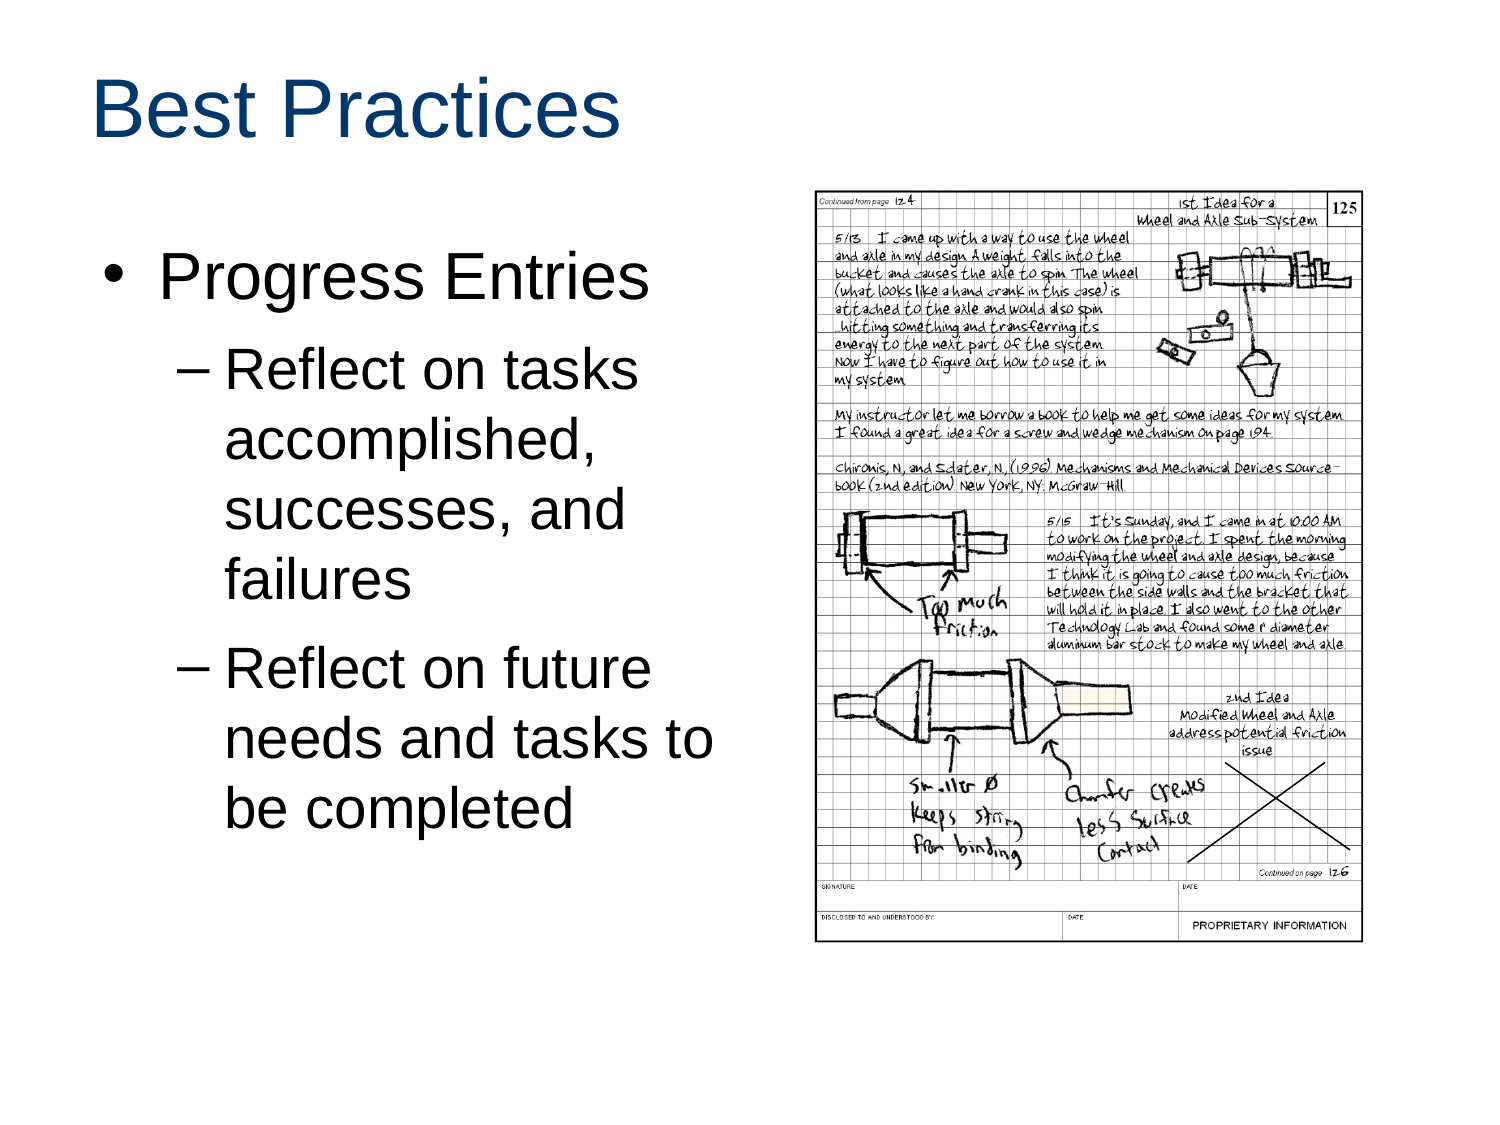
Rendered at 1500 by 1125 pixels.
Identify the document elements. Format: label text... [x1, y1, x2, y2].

list Progress Entries Reflect on tasks accomplished, successes, and failures Reflect on future needs and tasks to be completed [87, 224, 775, 725]
title Best Practices [75, 45, 1425, 163]
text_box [787, 162, 1390, 963]
